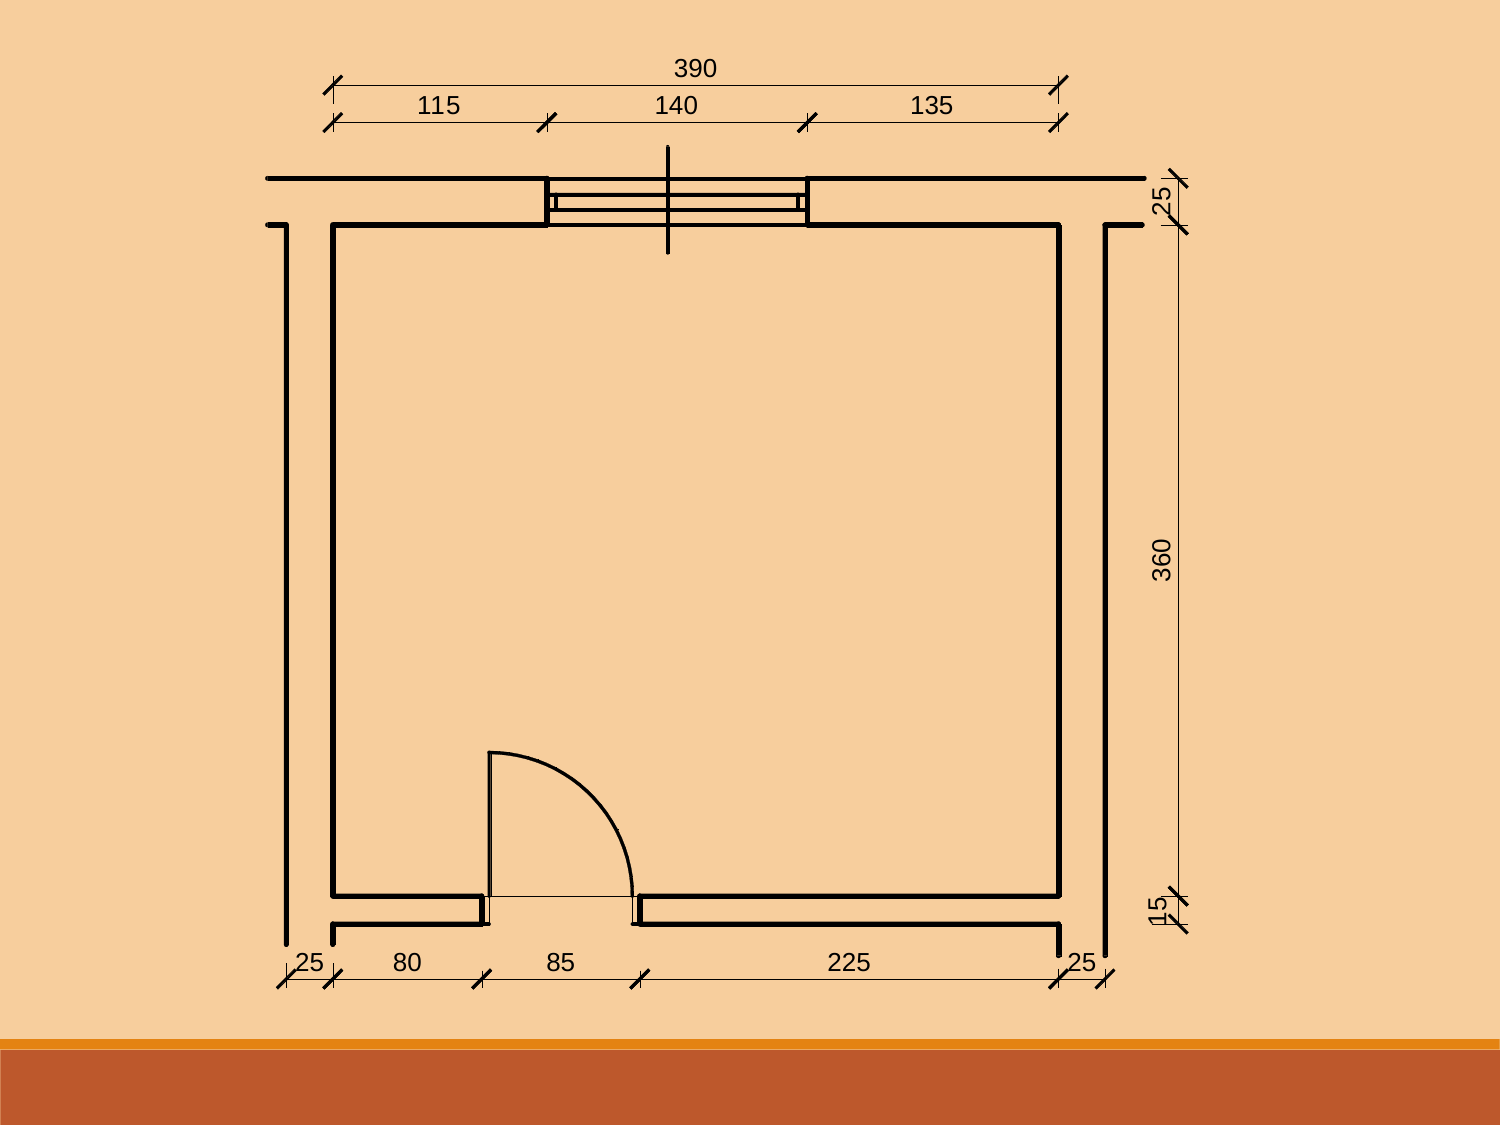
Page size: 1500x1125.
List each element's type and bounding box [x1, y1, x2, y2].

picture [168, 20, 1267, 1019]
